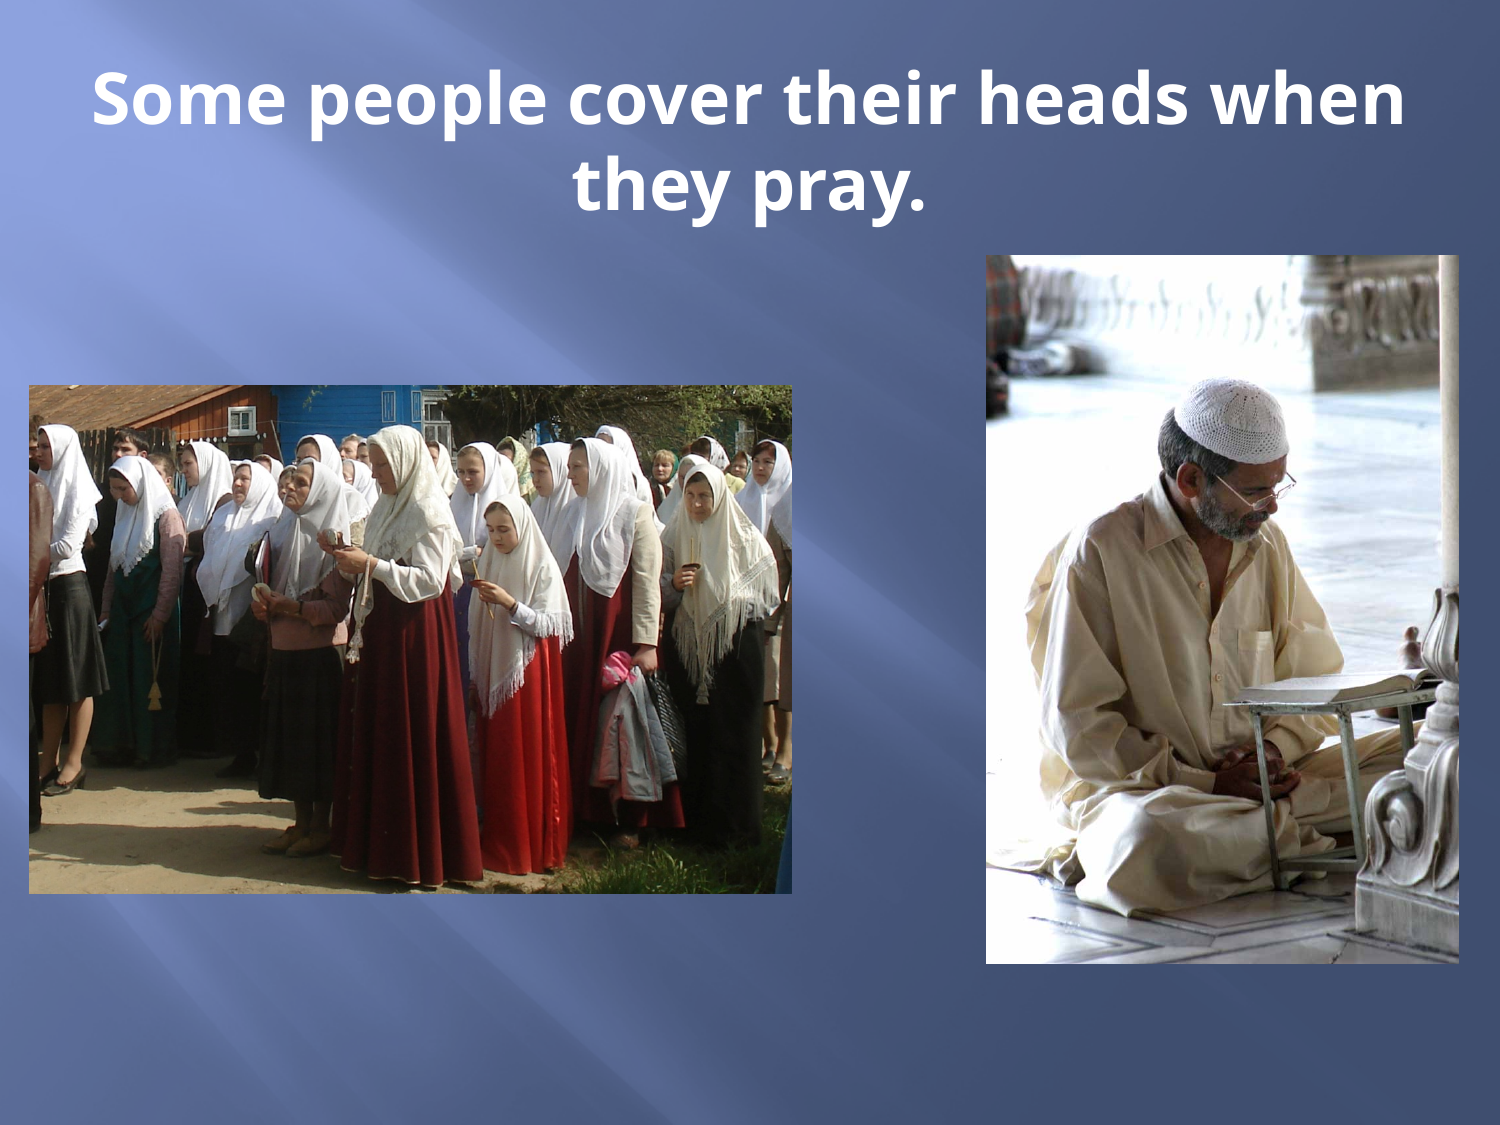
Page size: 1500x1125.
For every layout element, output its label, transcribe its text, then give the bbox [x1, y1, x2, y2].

picture [985, 255, 1459, 965]
title Some people cover their heads when they pray. [75, 45, 1425, 233]
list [29, 385, 792, 894]
